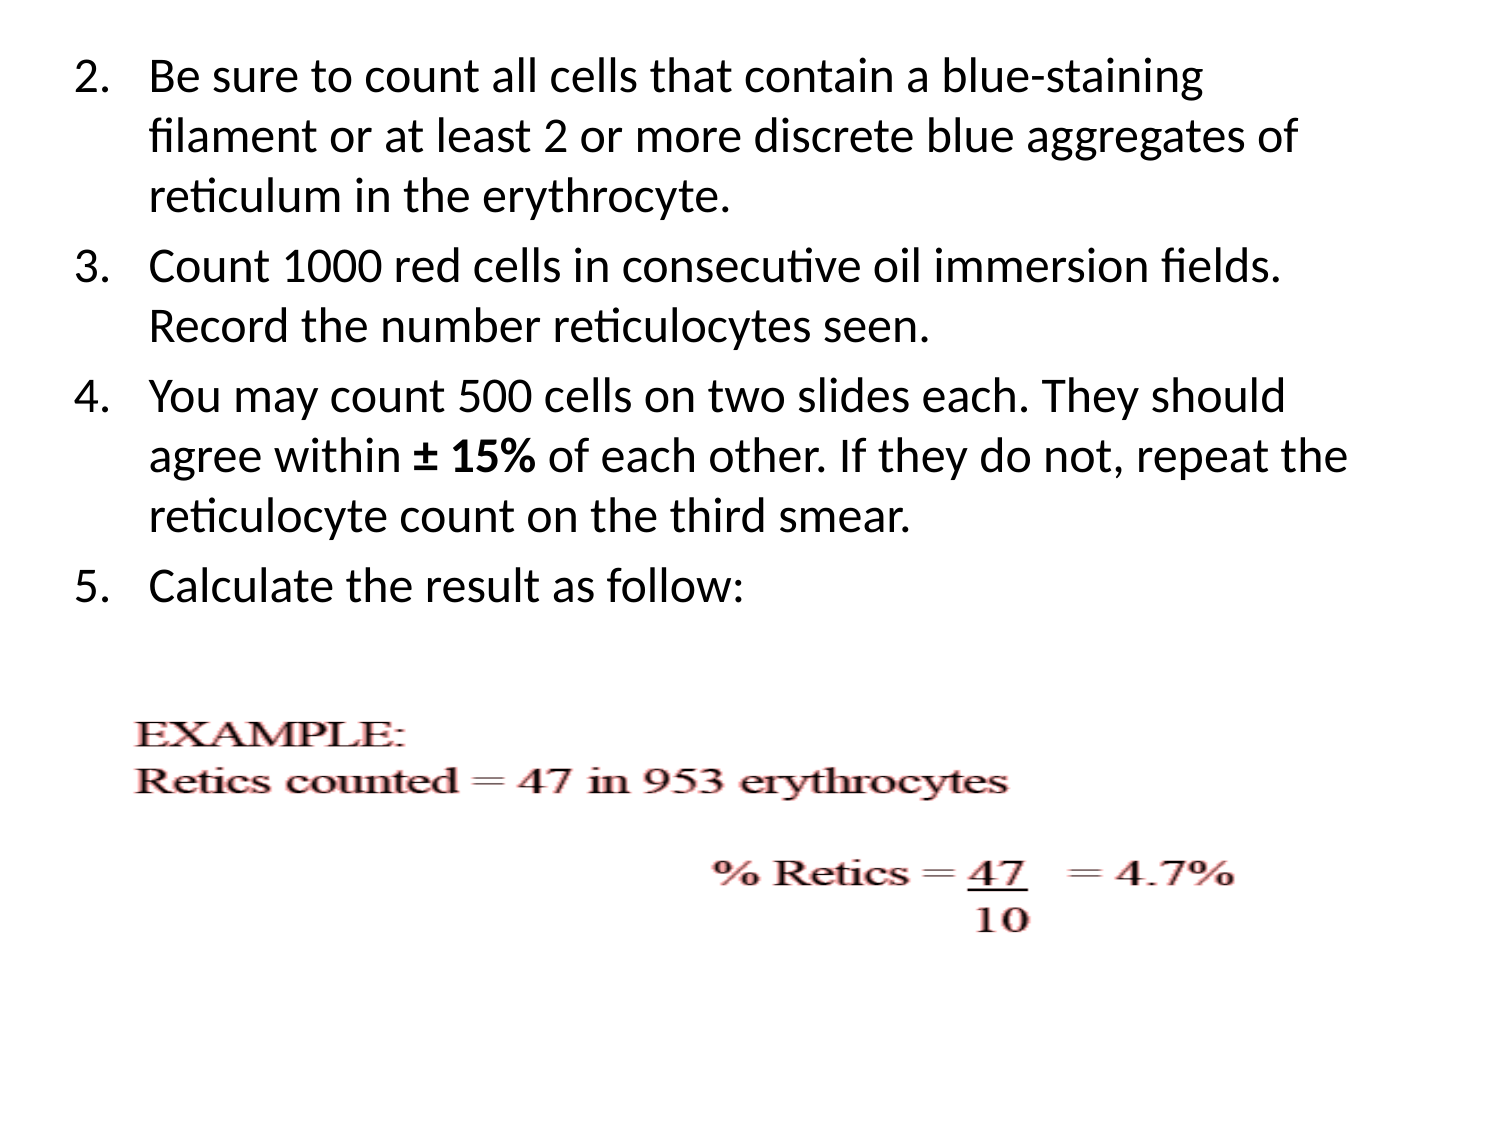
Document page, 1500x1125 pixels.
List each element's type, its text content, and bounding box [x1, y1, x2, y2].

list Be sure to count all cells that contain a blue-staining filament or at least 2 or more discrete blue aggregates of reticulum in the erythrocyte. Count 1000 red cells in consecutive oil immersion fields. Record the number reticulocytes seen. You may count 500 cells on two slides each. They should agree within ± 15% of each other. If they do not, repeat the reticulocyte count on the third smear. Calculate the result as follow: [58, 35, 1395, 704]
picture [81, 702, 1371, 985]
